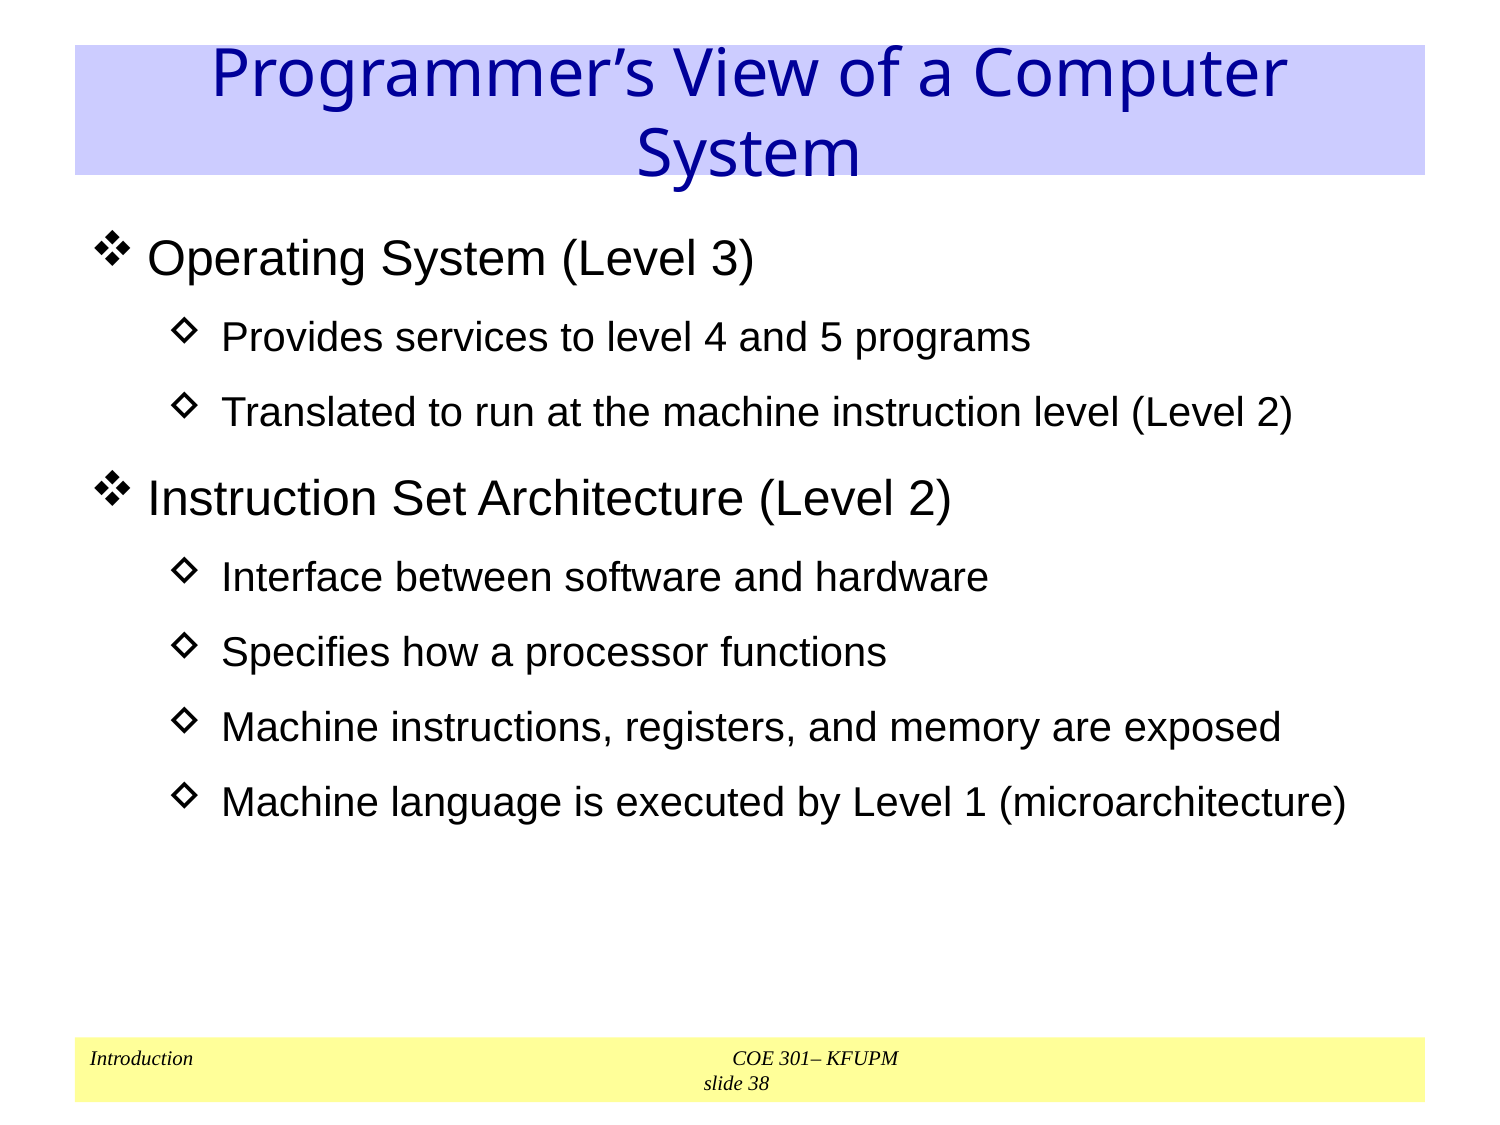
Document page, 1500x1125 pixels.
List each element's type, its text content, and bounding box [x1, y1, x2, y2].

list Operating System (Level 3) Provides services to level 4 and 5 programs Translated to run at the machine instruction level (Level 2) Instruction Set Architecture (Level 2) Interface between software and hardware Specifies how a processor functions Machine instructions, registers, and memory are exposed Machine language is executed by Level 1 (microarchitecture) [75, 187, 1425, 1032]
title Programmer’s View of a Computer System [75, 45, 1425, 175]
